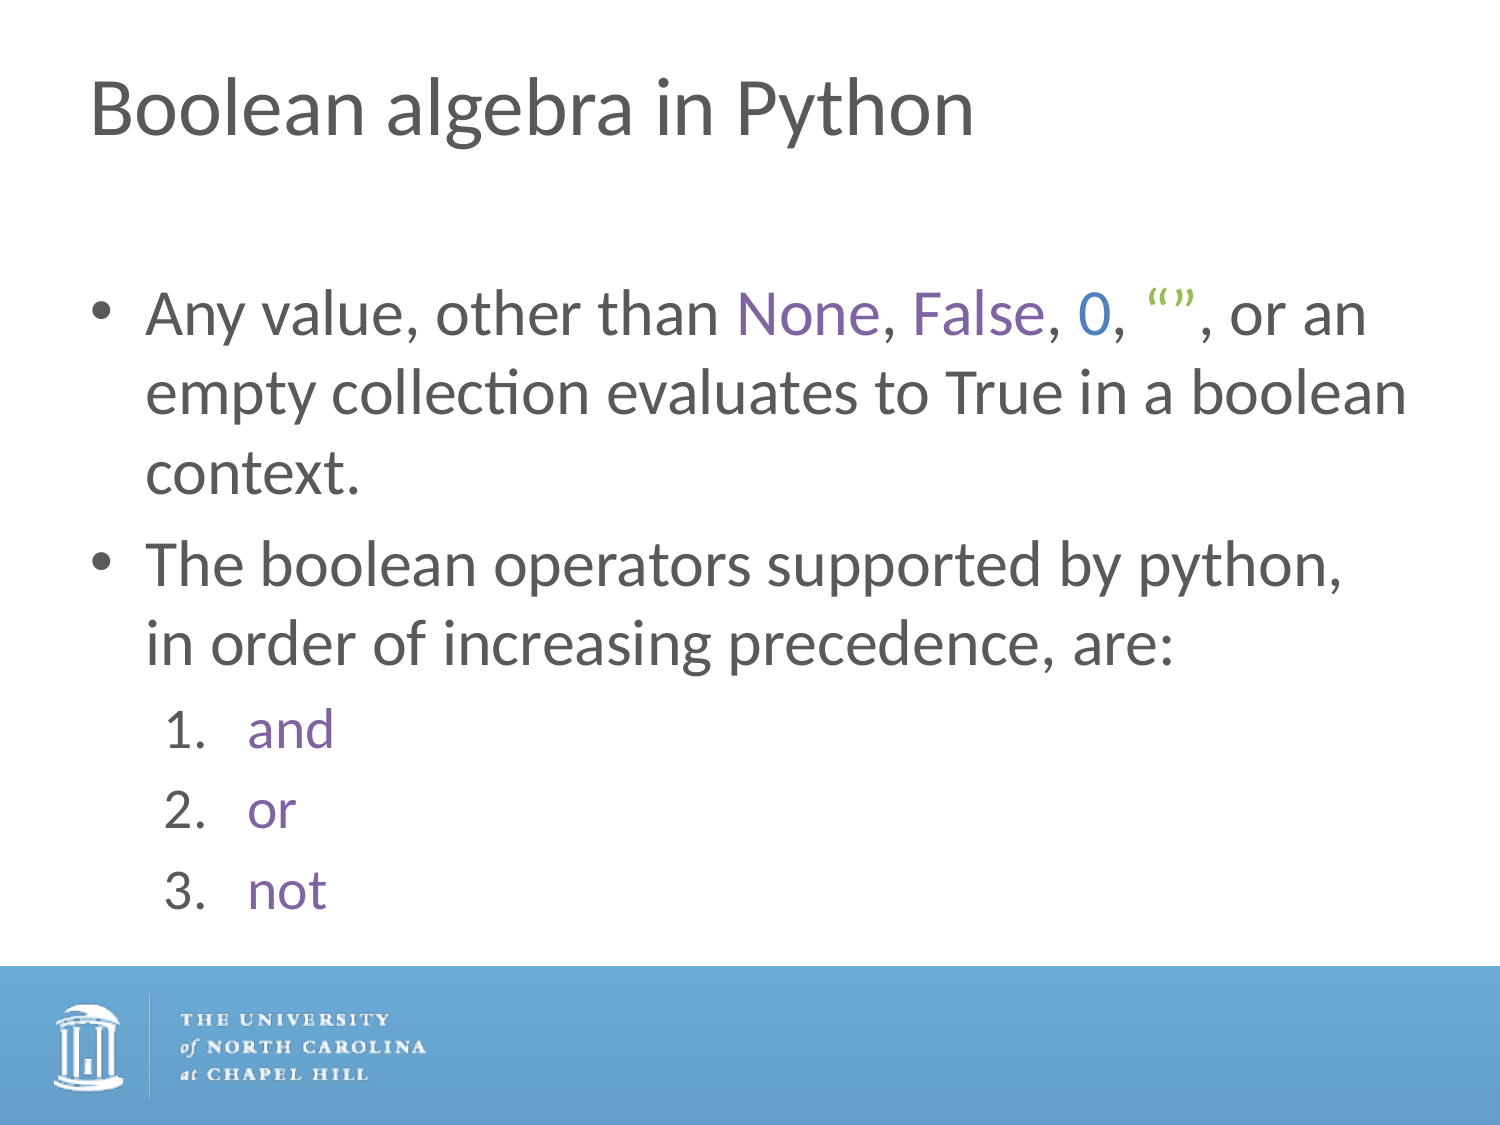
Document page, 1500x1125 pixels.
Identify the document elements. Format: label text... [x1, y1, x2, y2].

list Any value, other than None, False, 0, “”, or an empty collection evaluates to True in a boolean context. The boolean operators supported by python, in order of increasing precedence, are: and or not [75, 262, 1425, 933]
title Boolean algebra in Python [75, 45, 1425, 233]
picture [54, 995, 426, 1098]
